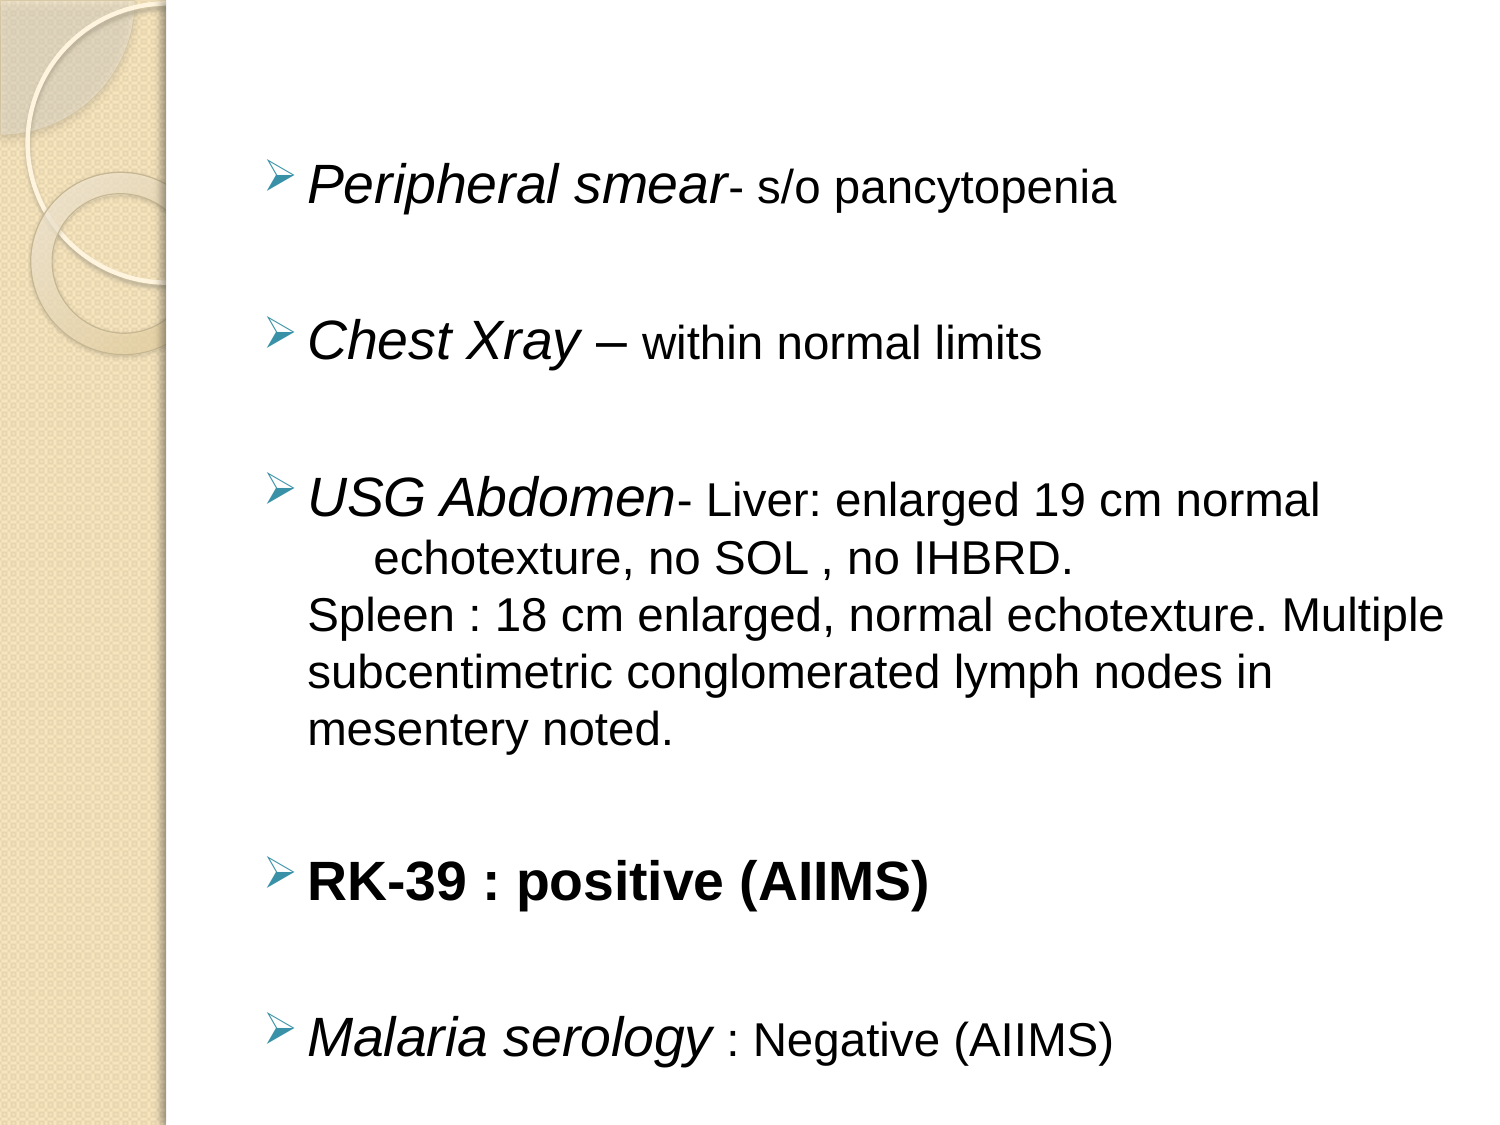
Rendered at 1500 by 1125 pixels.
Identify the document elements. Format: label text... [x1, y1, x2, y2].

list Peripheral smear- s/o pancytopenia Chest Xray – within normal limits USG Abdomen- Liver: enlarged 19 cm normal echotexture, no SOL , no IHBRD. Spleen : 18 cm enlarged, normal echotexture. Multiple subcentimetric conglomerated lymph nodes in mesentery noted. RK-39 : positive (AIIMS) Malaria serology : Negative (AIIMS) [235, 62, 1466, 1075]
